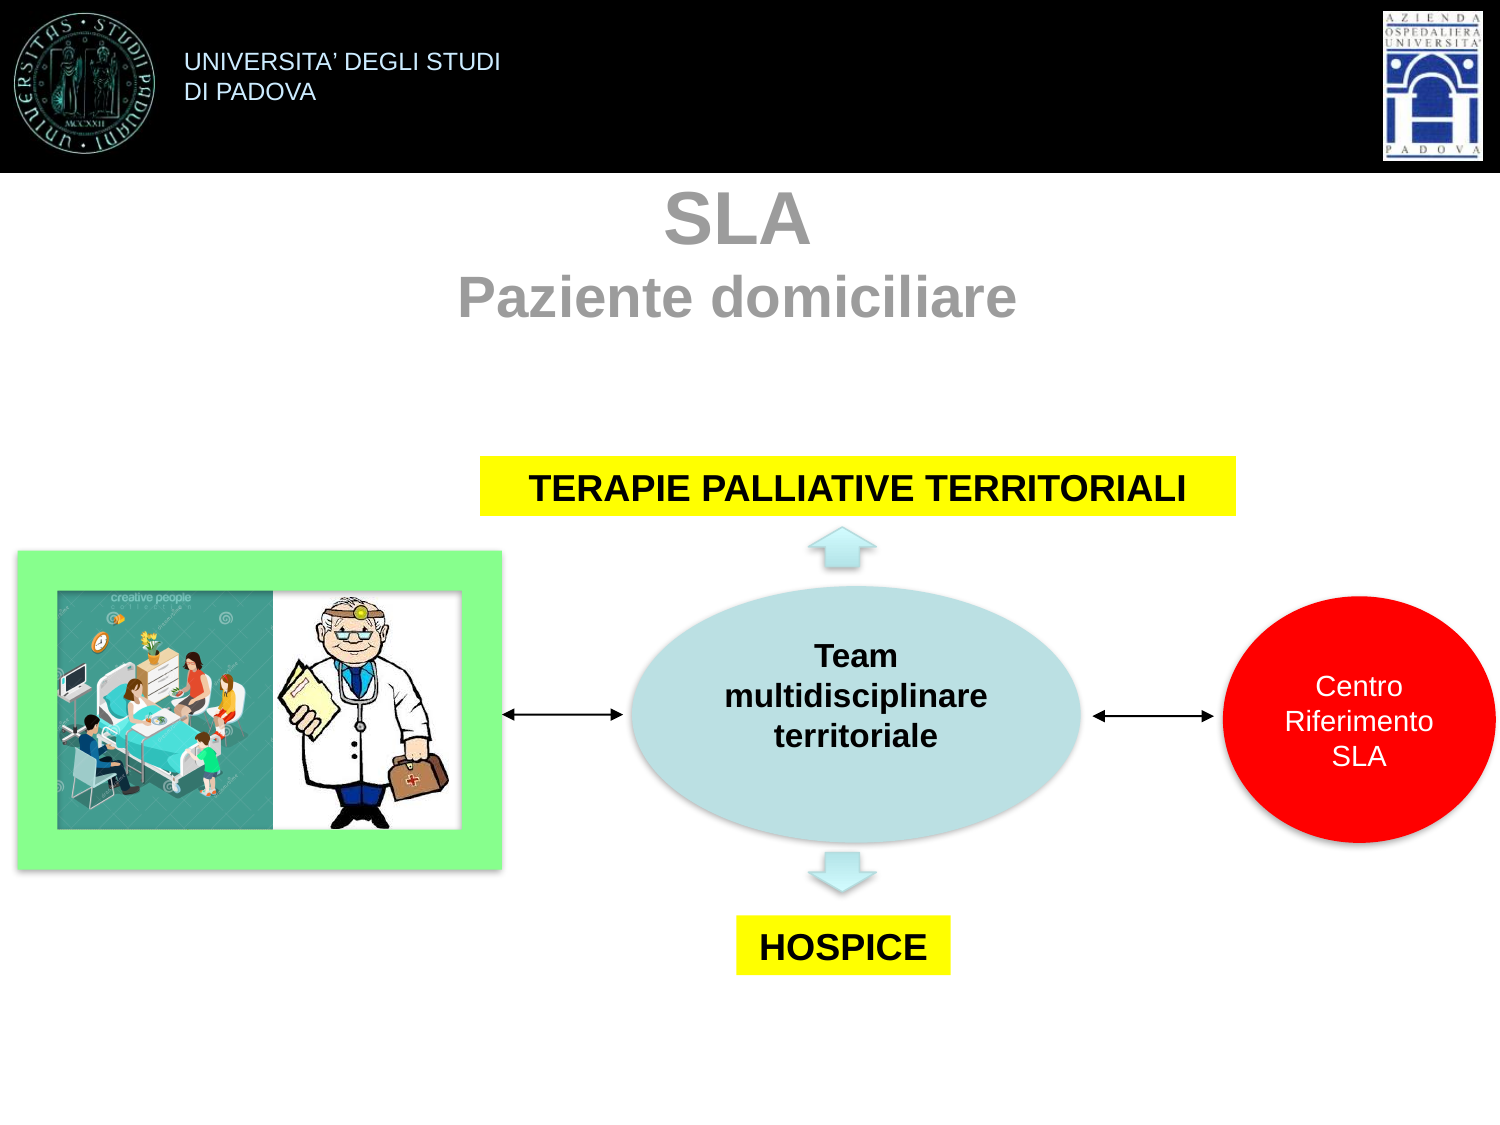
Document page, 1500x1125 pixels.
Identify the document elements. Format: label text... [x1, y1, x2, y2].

text_box [0, 0, 1500, 173]
text_box UNIVERSITA’ DEGLI STUDI DI PADOVA [169, 38, 517, 114]
picture [29, 585, 273, 847]
text_box SLA Paziente domiciliare [407, 162, 1069, 337]
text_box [277, 455, 1497, 977]
picture [12, 11, 160, 162]
text_box [17, 550, 272, 870]
picture [1382, 11, 1483, 162]
